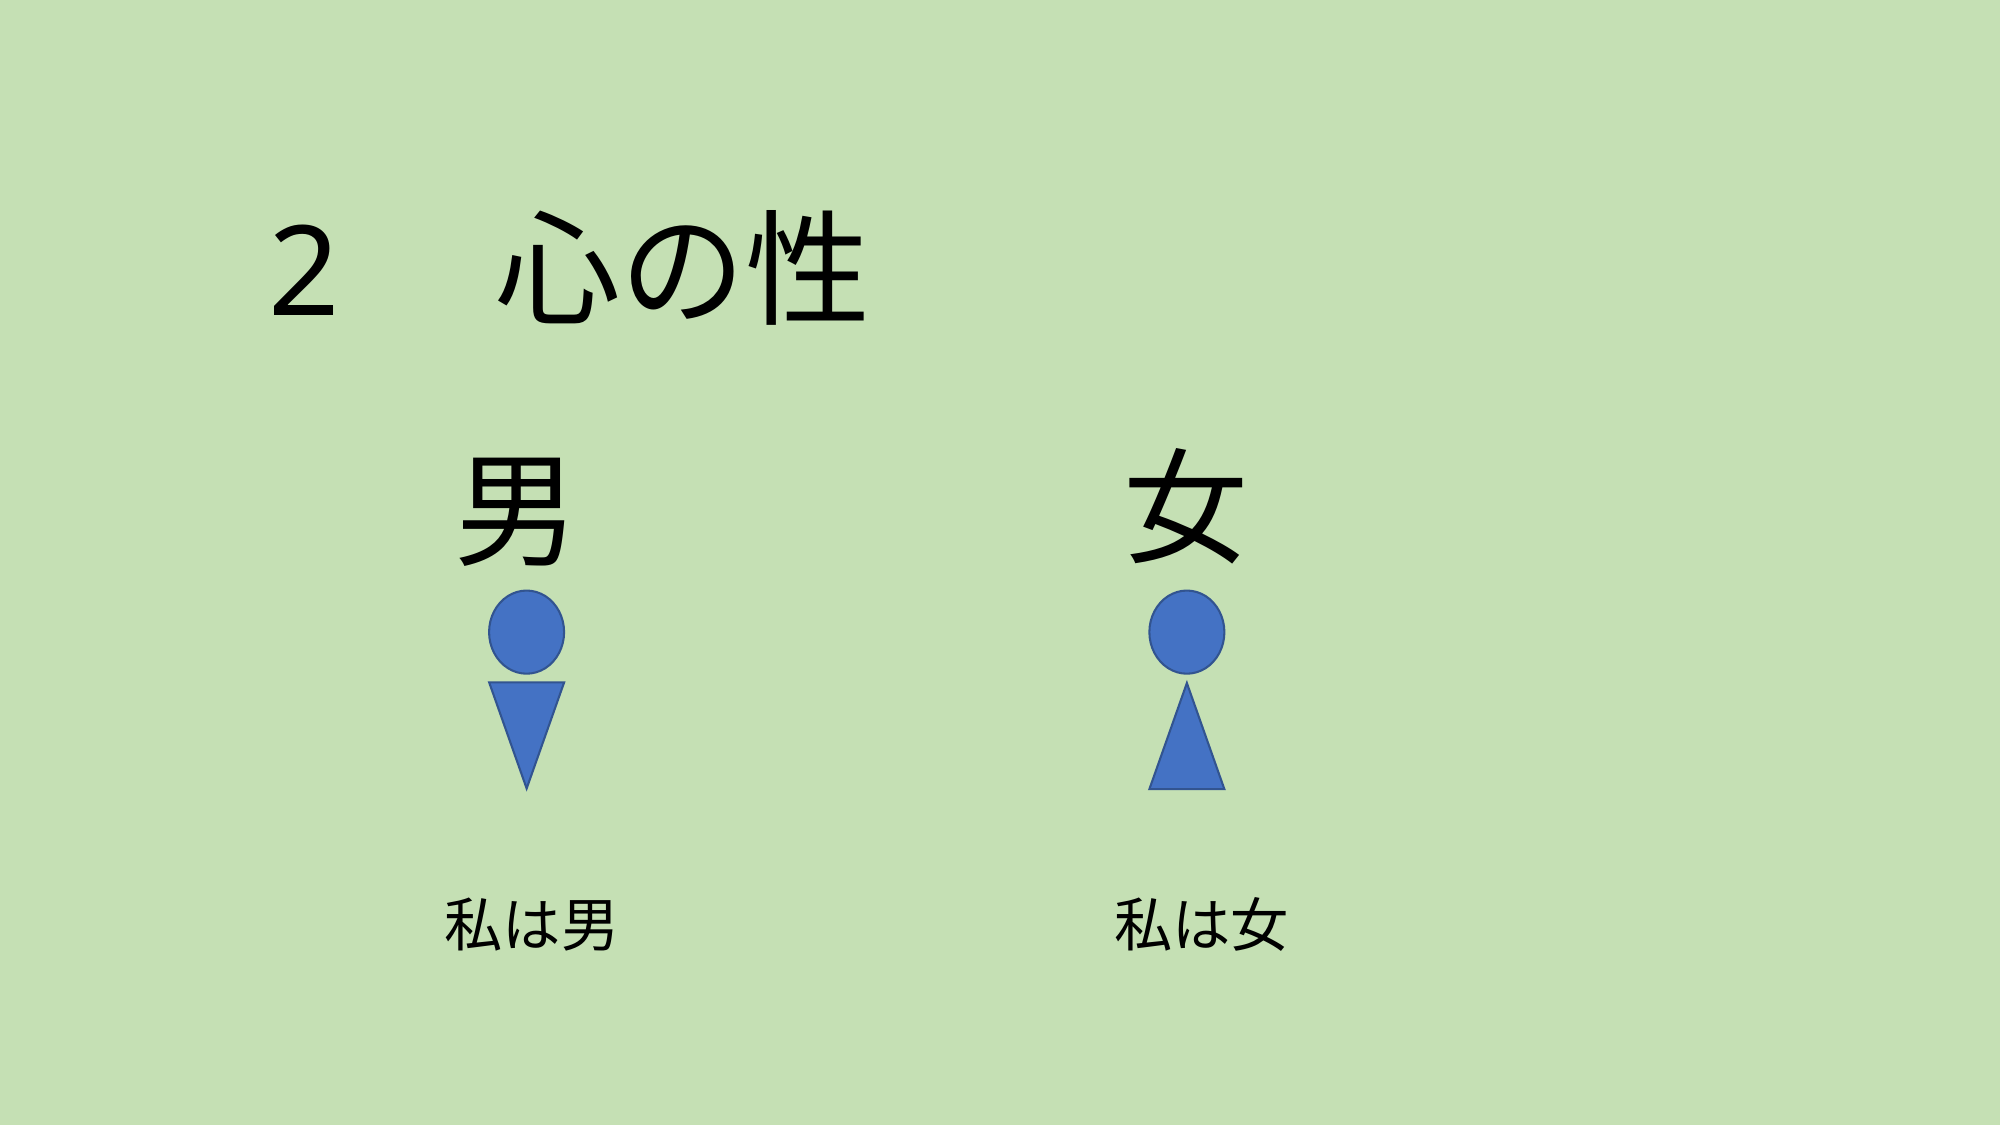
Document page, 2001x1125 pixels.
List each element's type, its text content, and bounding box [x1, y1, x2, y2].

text_box 女 [1068, 415, 1305, 589]
text_box [487, 681, 566, 792]
text_box 男 [398, 417, 636, 591]
text_box 私は女 [1099, 880, 1304, 966]
text_box [1147, 679, 1226, 791]
text_box [1148, 589, 1226, 675]
title 2 心の性 [236, 177, 903, 351]
text_box [488, 589, 566, 675]
text_box 私は男 [430, 880, 635, 966]
